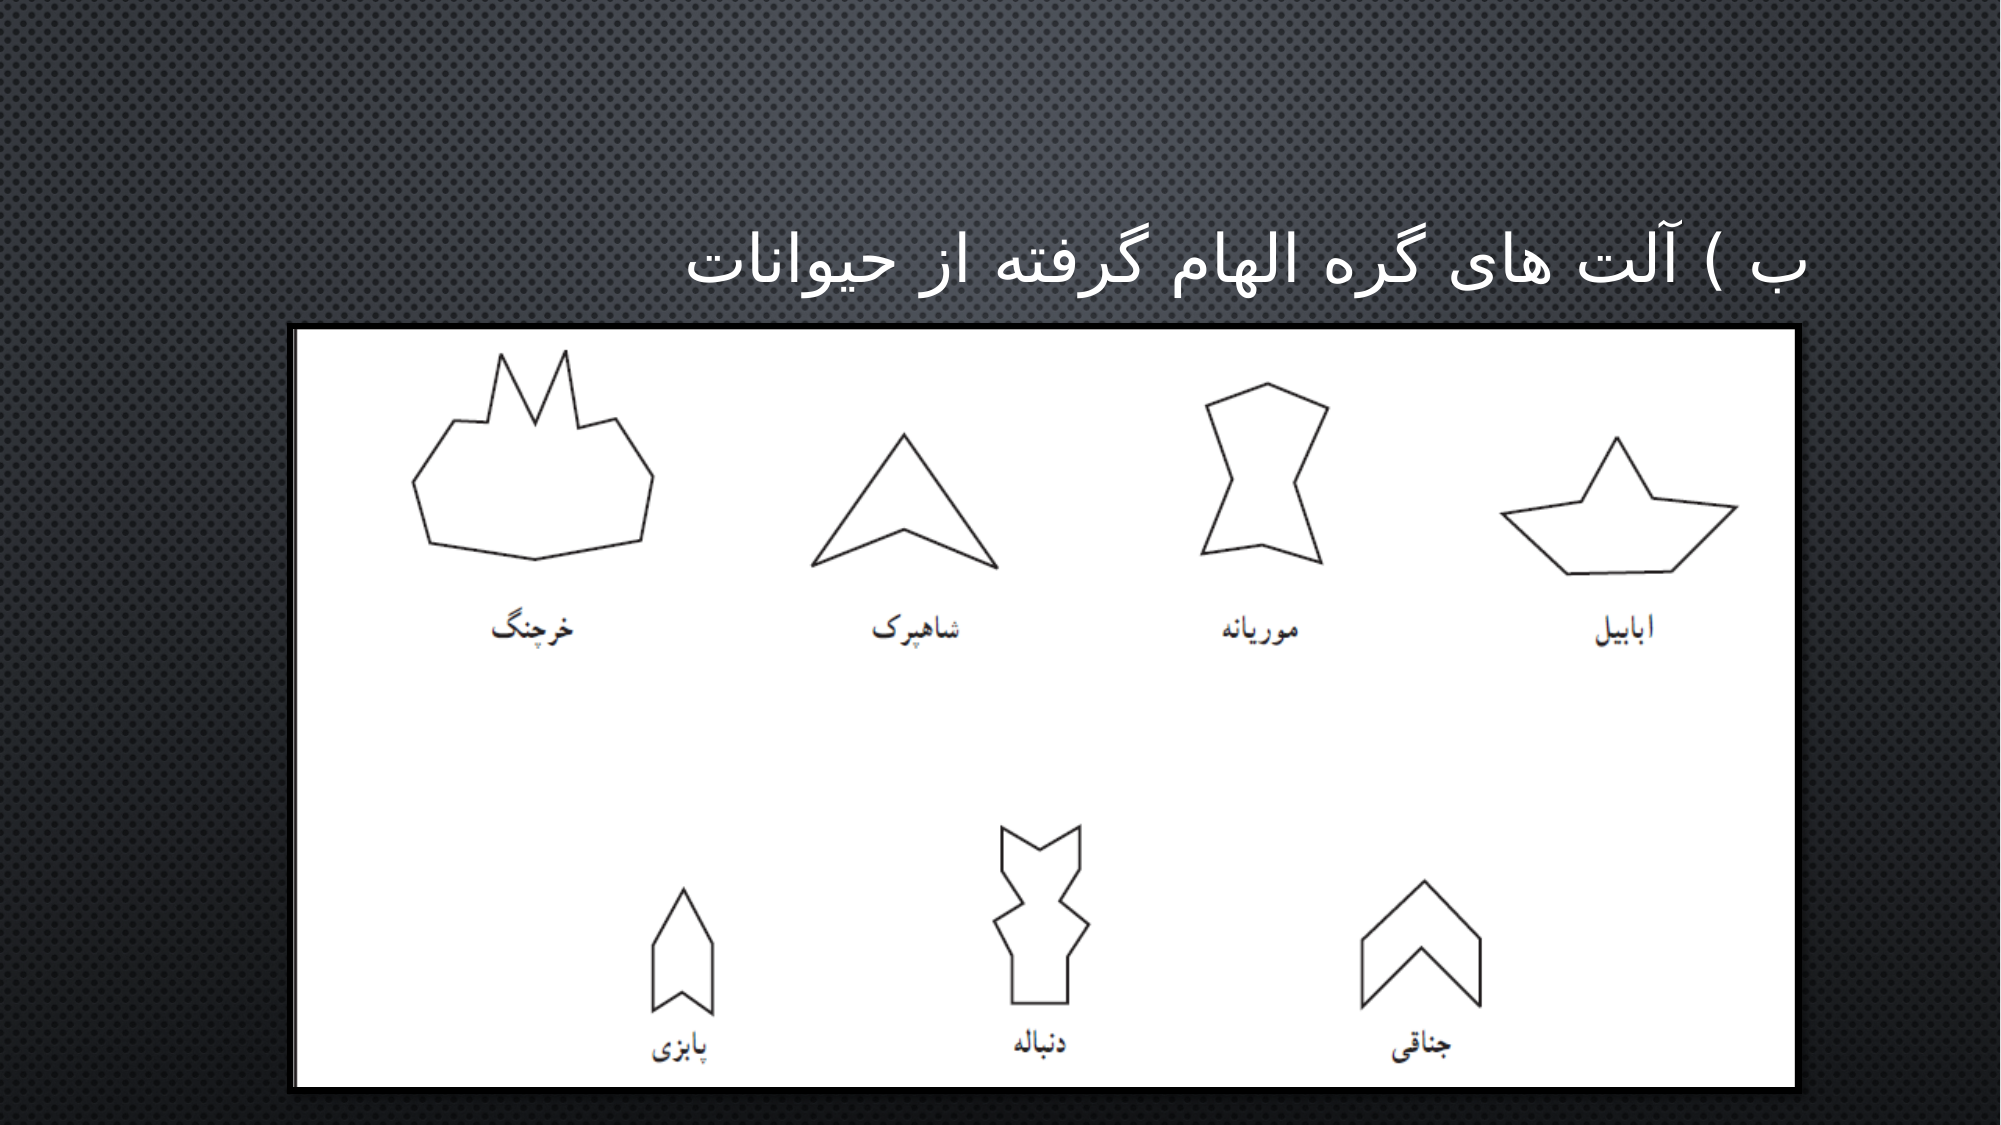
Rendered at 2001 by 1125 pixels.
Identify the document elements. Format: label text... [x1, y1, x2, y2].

picture [292, 328, 1796, 1088]
list ب ) آلت های گره الهام گرفته از حيوانات [202, 0, 1828, 513]
